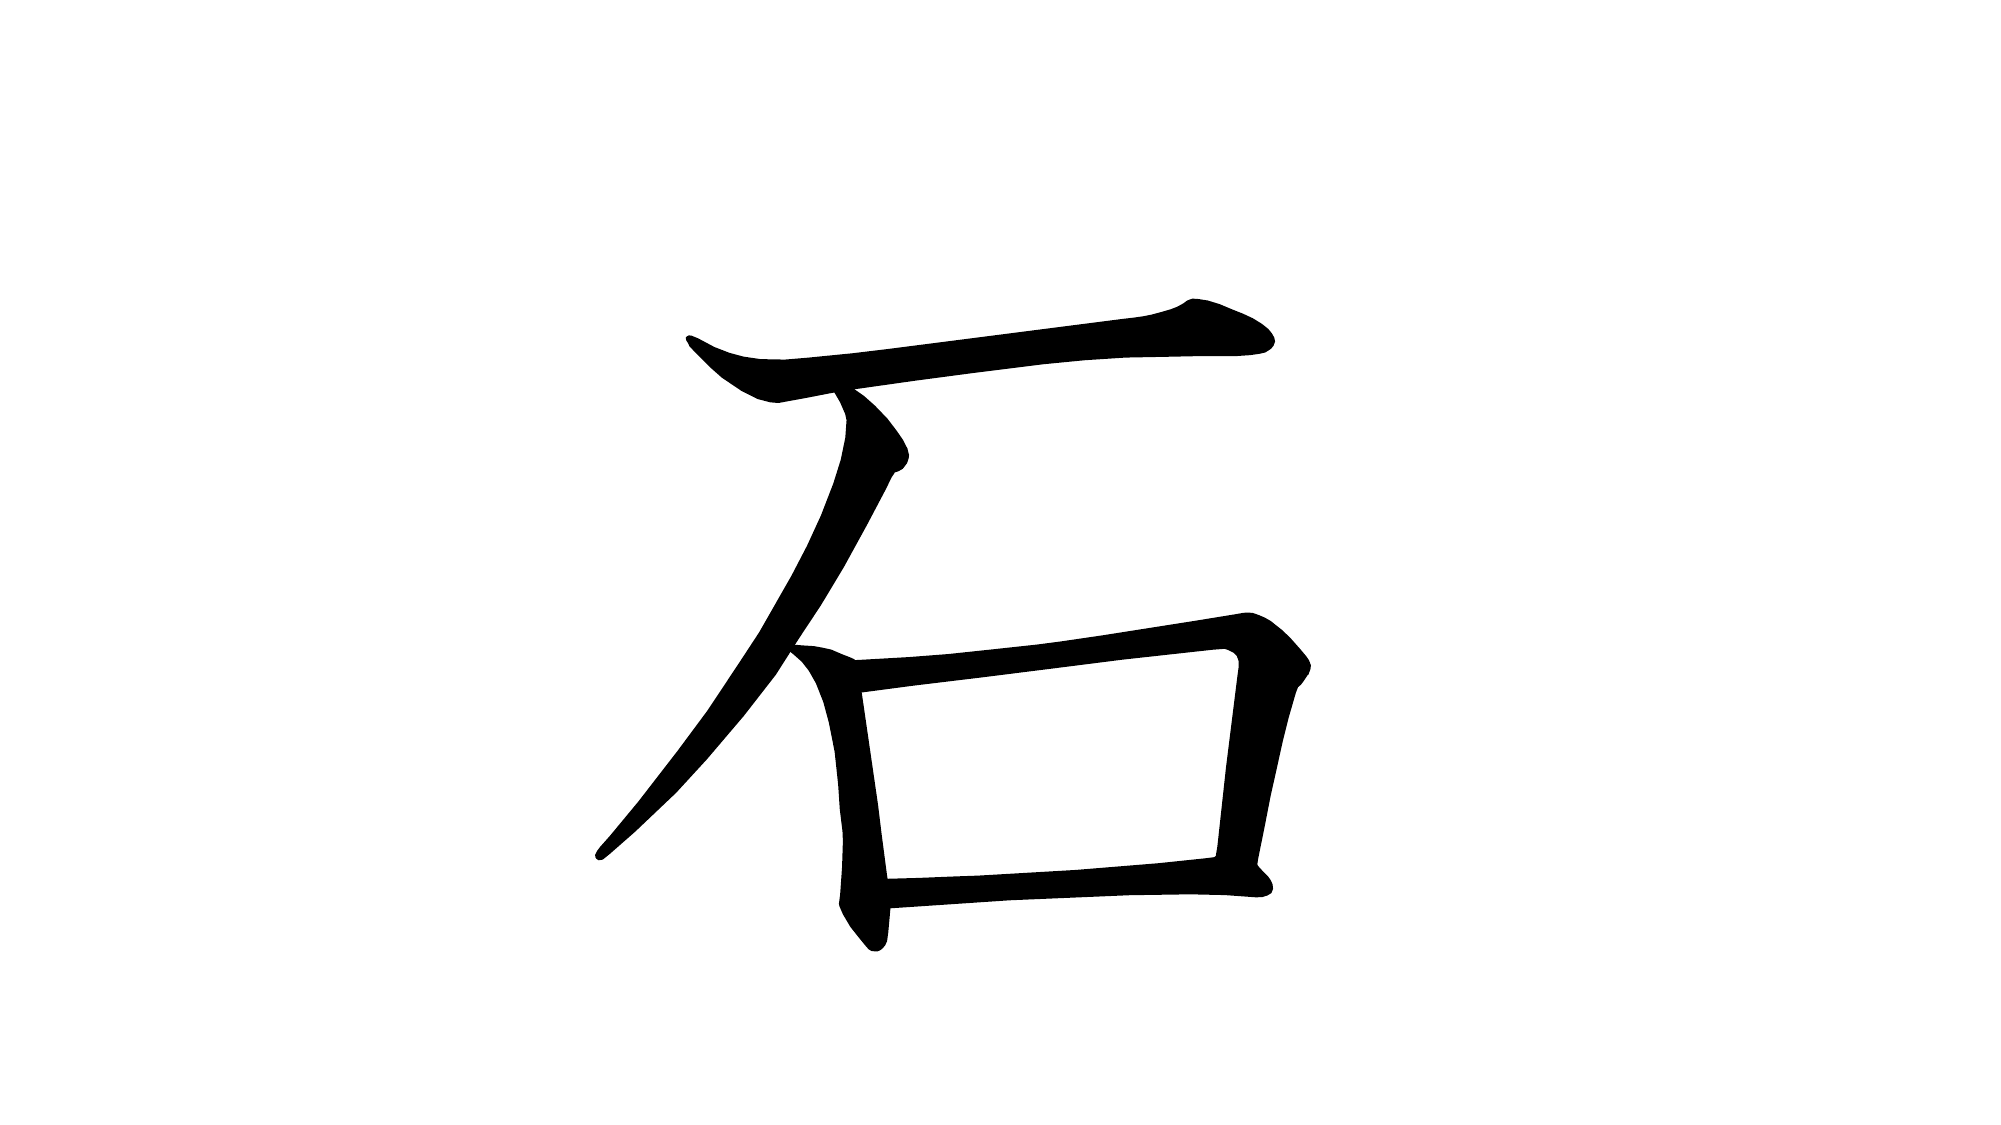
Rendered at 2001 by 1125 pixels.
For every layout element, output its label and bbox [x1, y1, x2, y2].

text_box [684, 297, 1277, 405]
text_box [1215, 654, 1312, 861]
text_box [594, 382, 911, 862]
text_box [785, 643, 892, 953]
text_box [850, 611, 1312, 695]
text_box [880, 851, 1275, 910]
